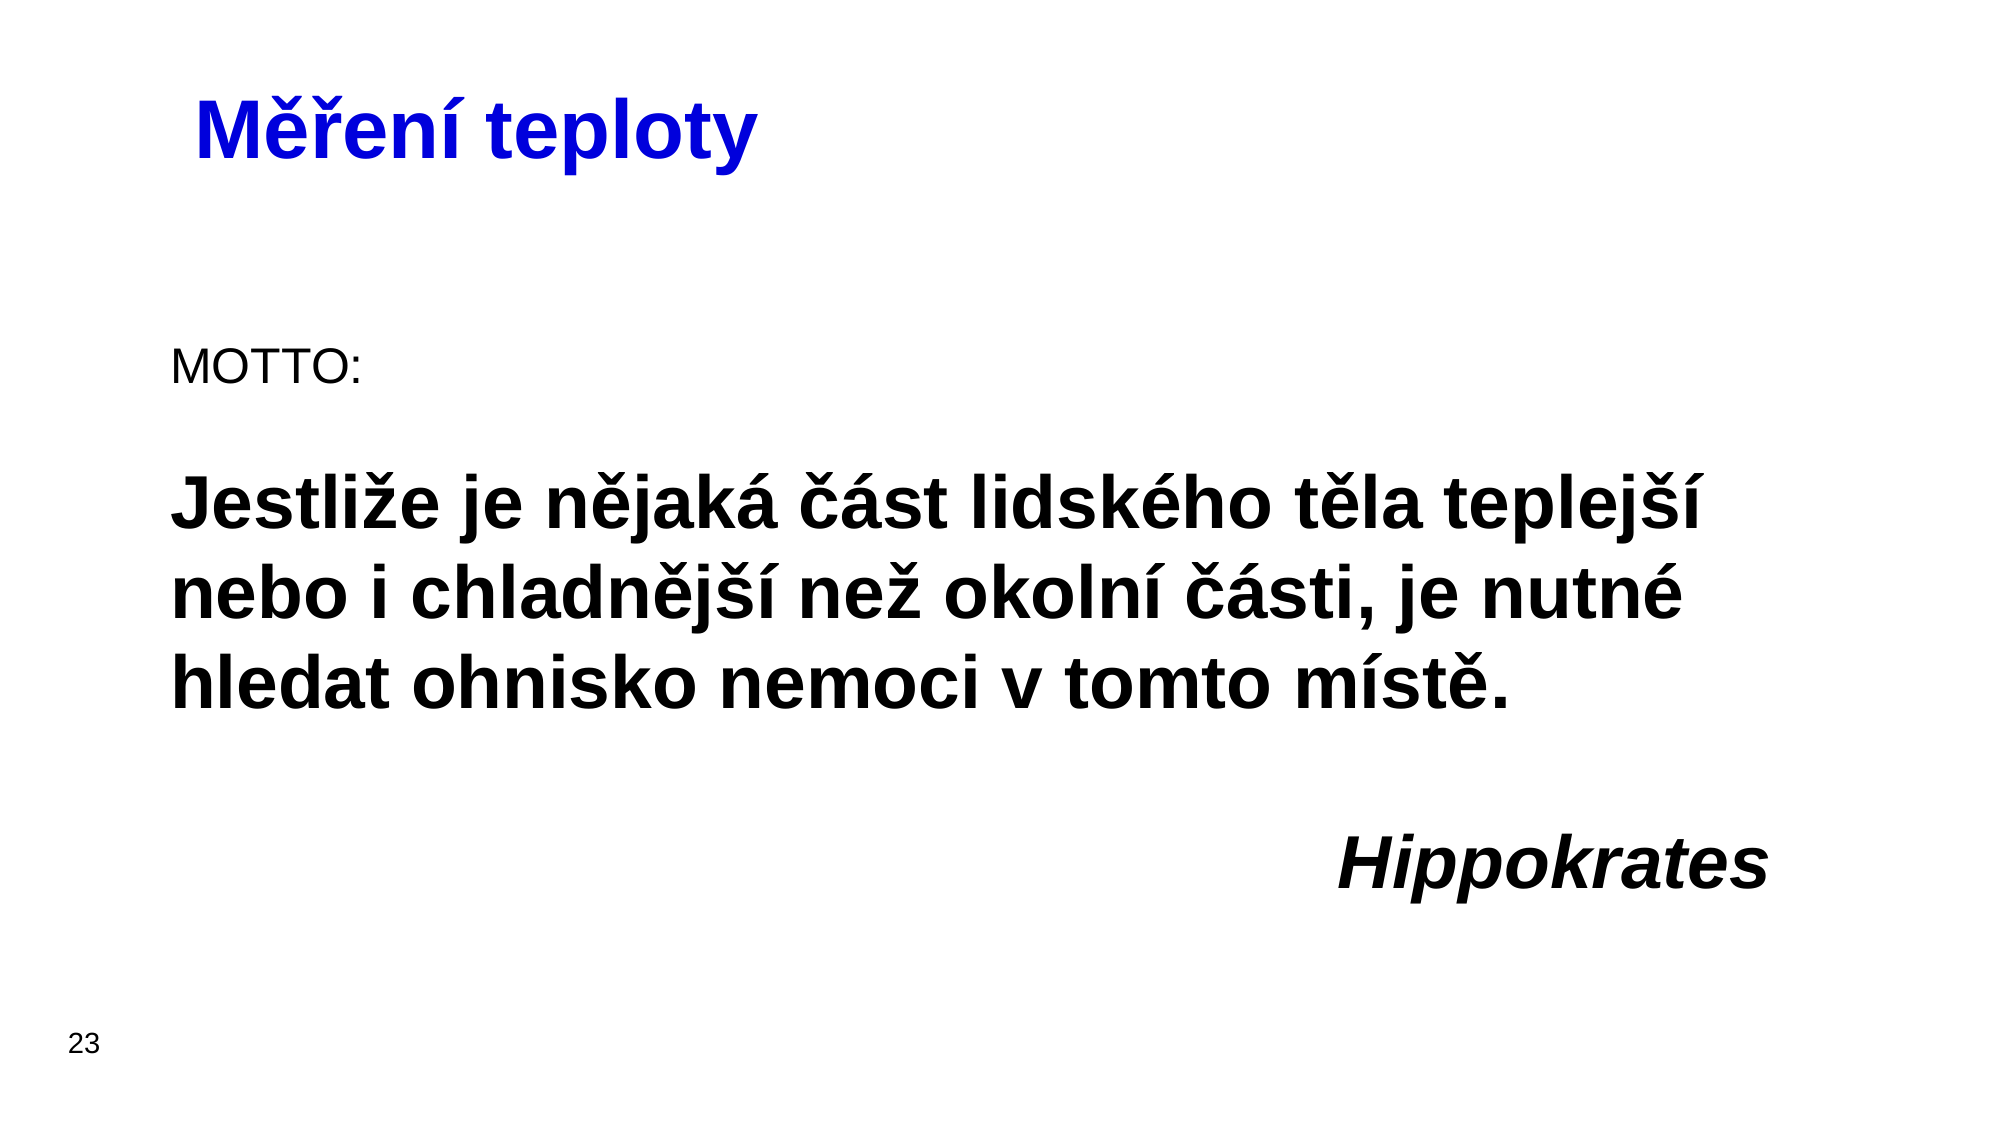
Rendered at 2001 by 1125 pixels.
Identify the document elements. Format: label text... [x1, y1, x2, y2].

text_box Měření teploty [179, 67, 1205, 183]
text_box MOTTO: Jestliže je nějaká část lidského těla teplejší nebo i chladnější než okolní části, je nutné hledat ohnisko nemoci v tomto místě. Hippokrates [155, 326, 1787, 1000]
slide_number 23 [67, 1021, 110, 1063]
